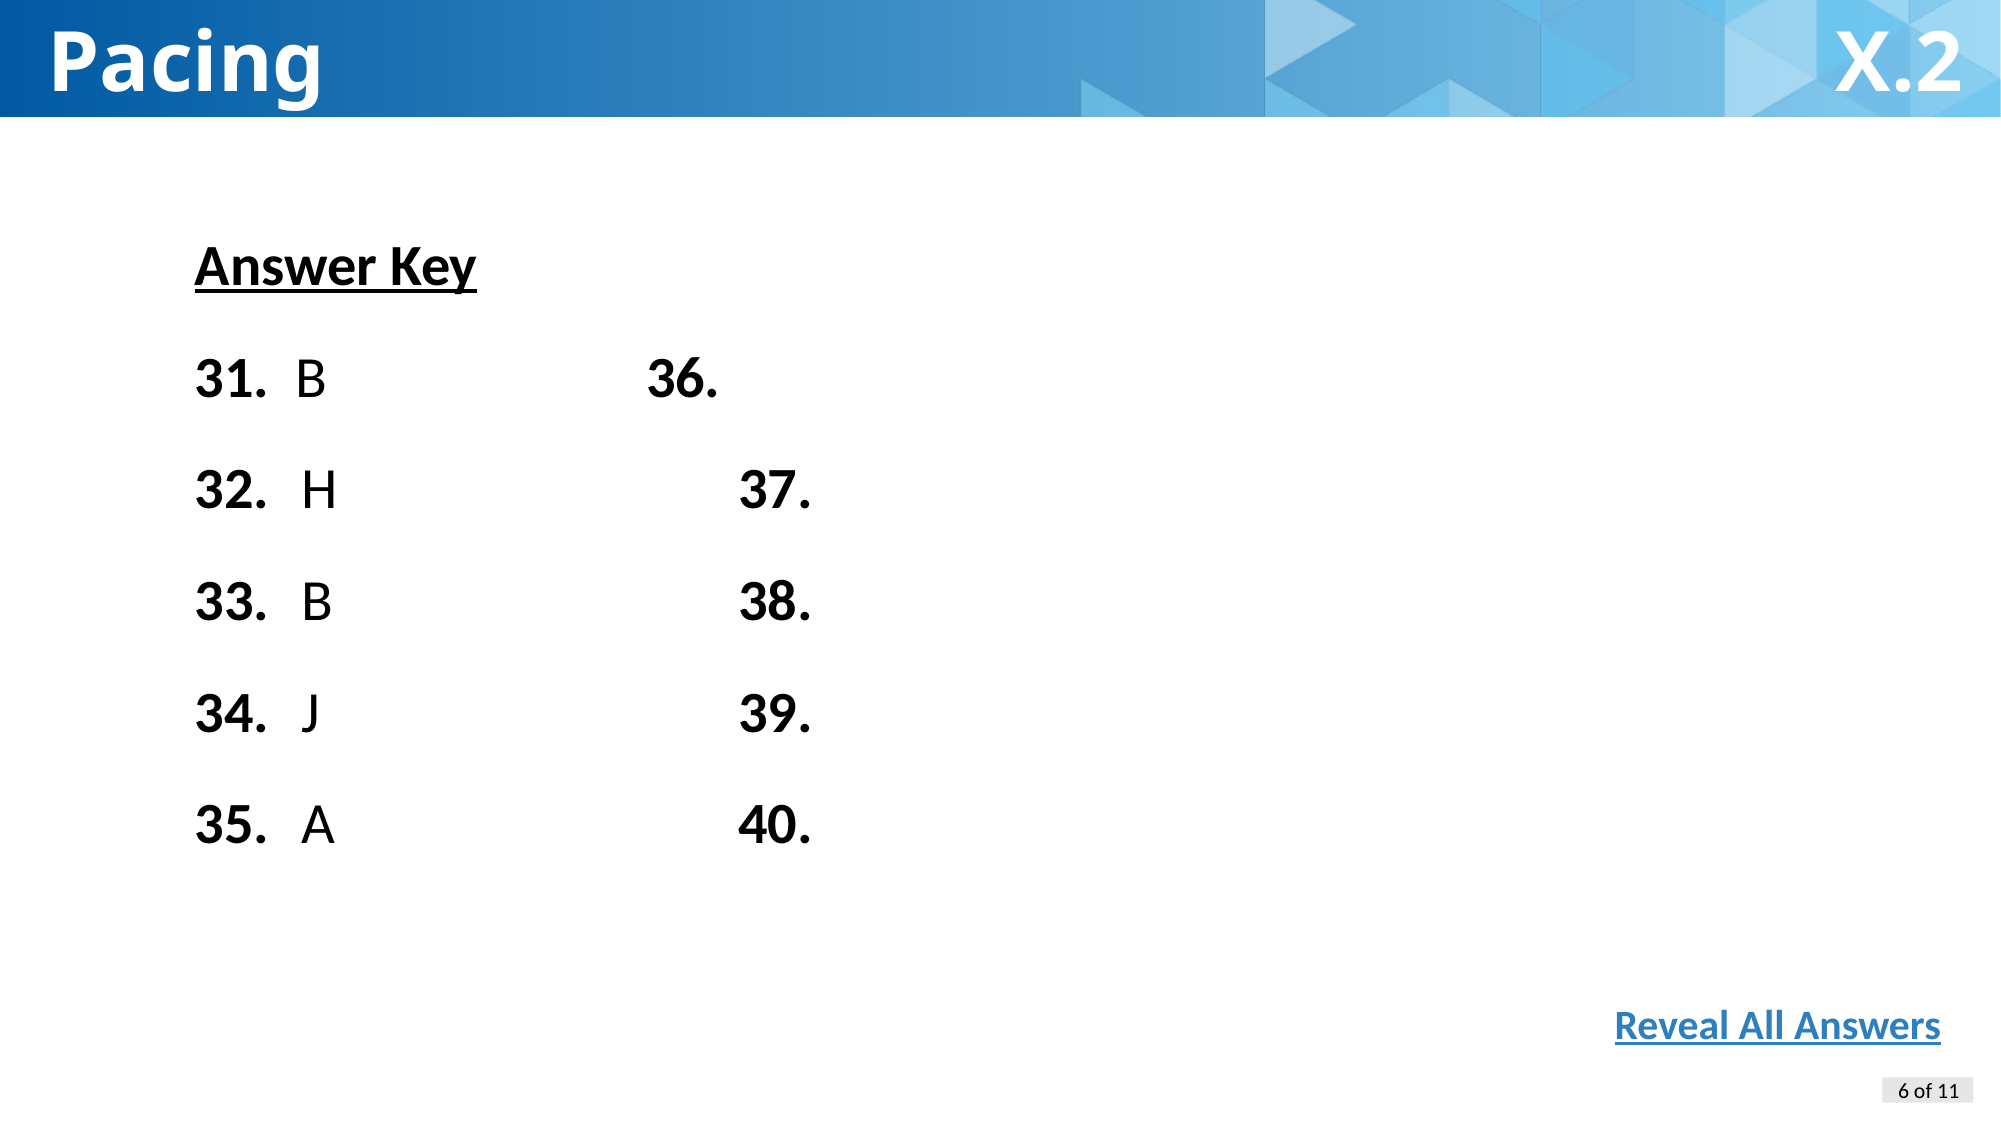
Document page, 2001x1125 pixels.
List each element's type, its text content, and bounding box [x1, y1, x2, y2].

text_box Pacing [32, 11, 720, 117]
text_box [1876, 1076, 1981, 1104]
text_box Answer Key 31. B 36. 32. H 37. 33. B 38. 34. J 39. 35. A 40. [179, 219, 1785, 863]
text_box Reveal All Answers [1612, 990, 1957, 1047]
picture [990, 0, 2000, 117]
text_box [0, 0, 2000, 118]
